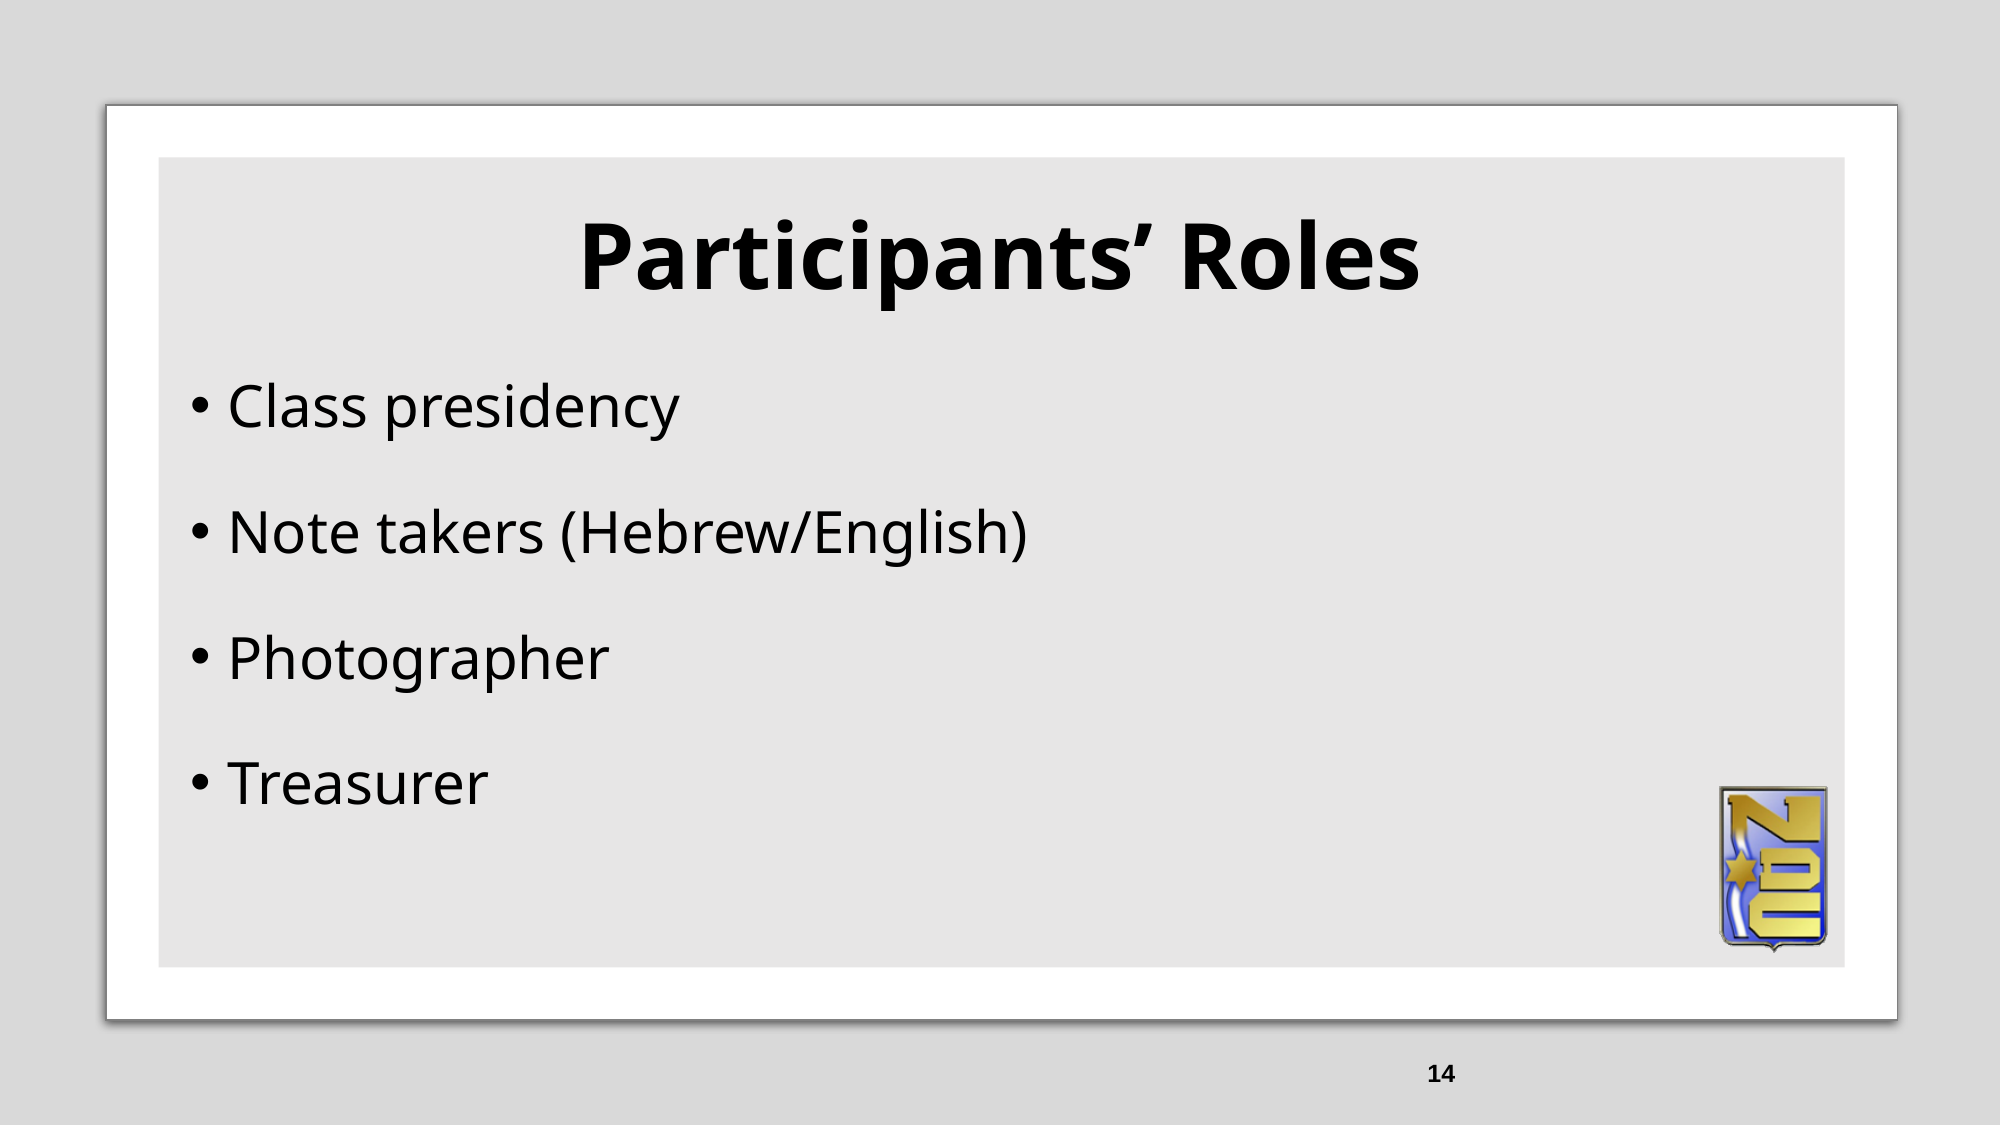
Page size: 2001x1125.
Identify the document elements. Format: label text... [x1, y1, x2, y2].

picture [1717, 783, 1830, 954]
text_box [0, 0, 2000, 1125]
slide_number 14 [1412, 1042, 1863, 1103]
text_box [105, 104, 1898, 1021]
text_box [158, 156, 1846, 968]
title Participants’ Roles [209, 168, 1791, 350]
text_box Class presidency Note takers (Hebrew/English) Photographer Treasurer [175, 327, 1766, 966]
